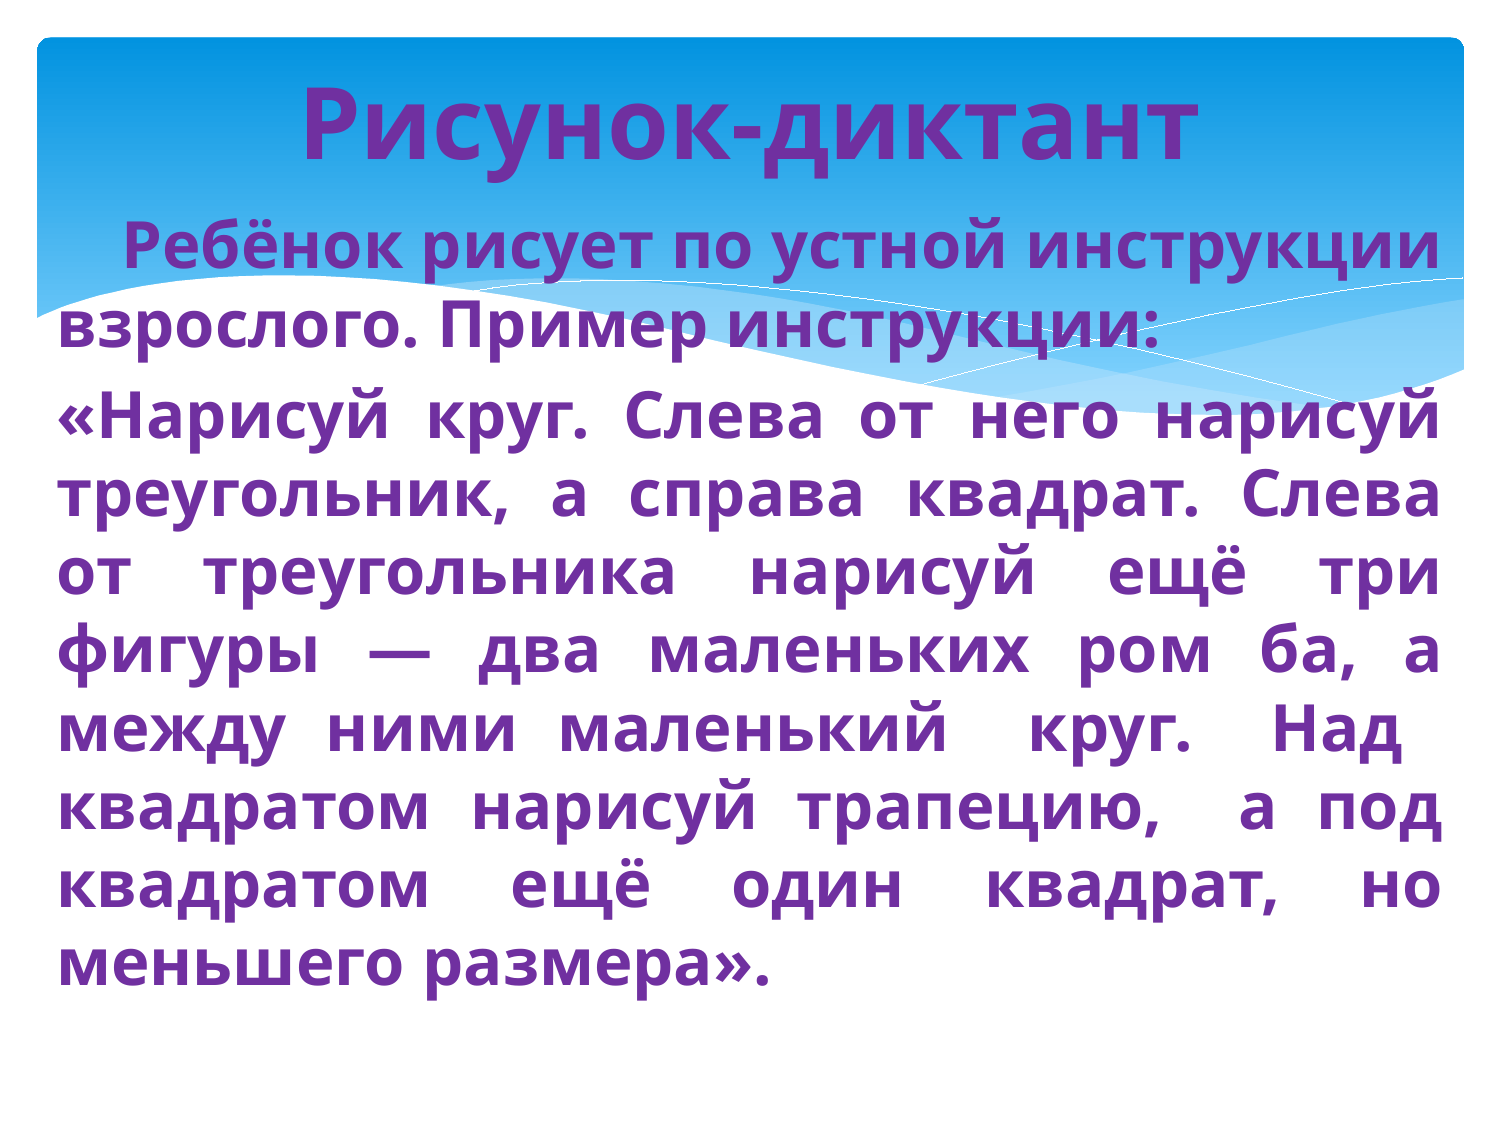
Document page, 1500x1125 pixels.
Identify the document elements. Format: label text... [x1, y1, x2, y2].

list Ребёнок рисует по устной инструкции взрослого. Пример инструкции: «Нарисуй круг. Слева от него нарисуй треугольник, а справа квадрат. Слева от треугольника нарисуй ещё три фигуры — два маленьких ром­ ба, а между ними маленький круг. Над квадратом нарисуй трапецию, а под квадратом ещё один квадрат, но меньшего размера». [41, 196, 1459, 1047]
title Рисунок-диктант [75, 55, 1425, 185]
